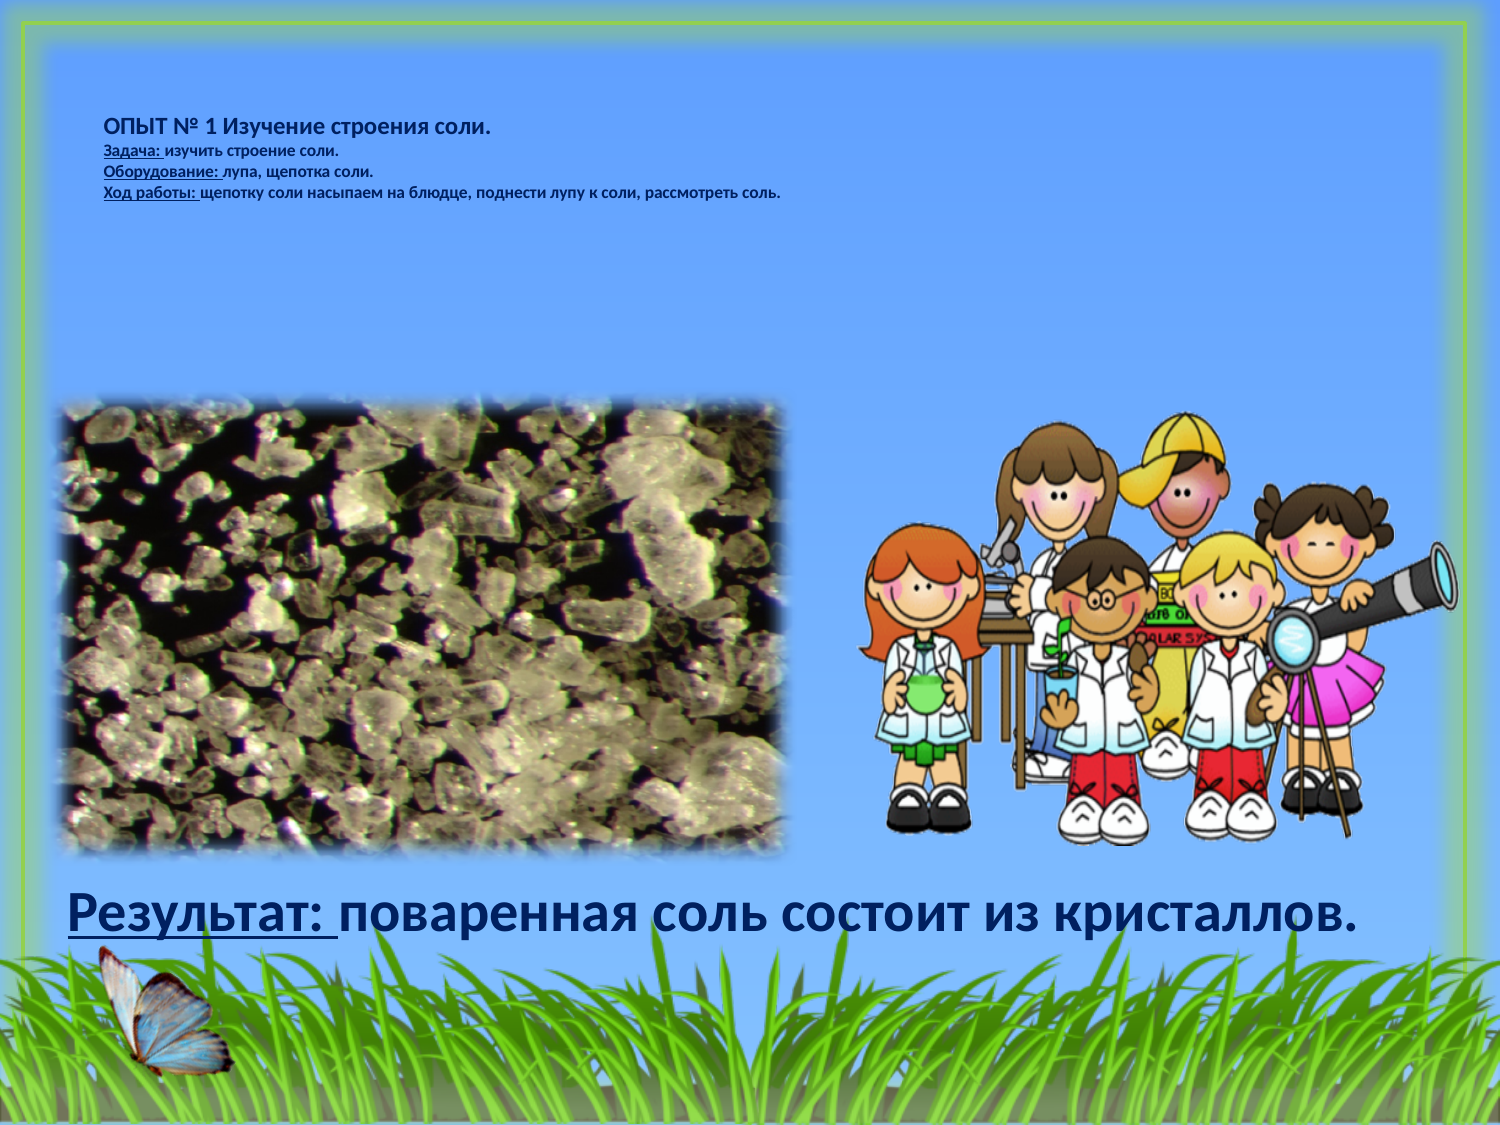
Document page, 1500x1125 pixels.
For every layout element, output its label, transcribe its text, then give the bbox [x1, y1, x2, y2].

picture [45, 386, 798, 867]
text_box Результат: поваренная соль состоит из кристаллов. [52, 866, 1375, 951]
title ОПЫТ № 1 Изучение строения соли. Задача: изучить строение соли. Оборудование: лупа, щепотка соли. Ход работы: щепотку соли насыпаем на блюдце, поднести лупу к соли, рассмотреть соль. [88, 42, 1439, 231]
picture [0, 913, 1500, 1125]
picture [851, 401, 1463, 847]
